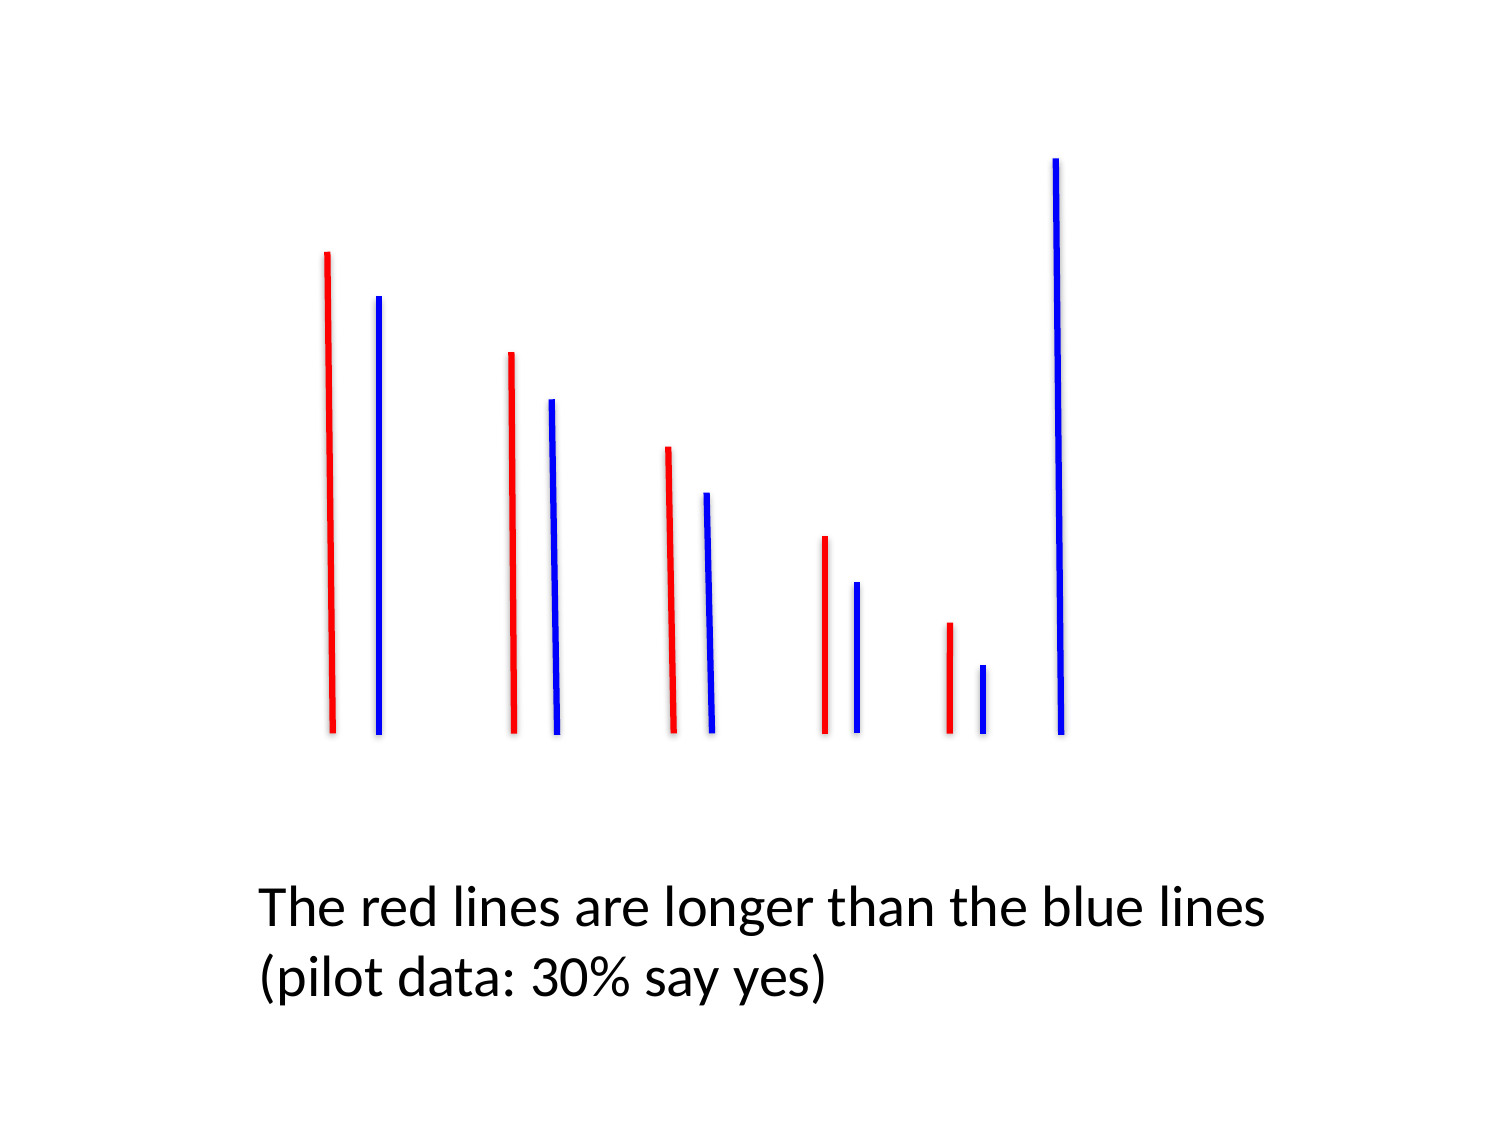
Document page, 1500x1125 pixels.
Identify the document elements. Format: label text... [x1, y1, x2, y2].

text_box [588, 610, 830, 616]
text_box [386, 564, 723, 570]
text_box The red lines are longer than the blue lines (pilot data: 30% say yes) [244, 860, 1360, 1016]
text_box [321, 541, 704, 545]
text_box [769, 443, 1347, 450]
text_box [527, 586, 815, 593]
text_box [88, 489, 572, 496]
